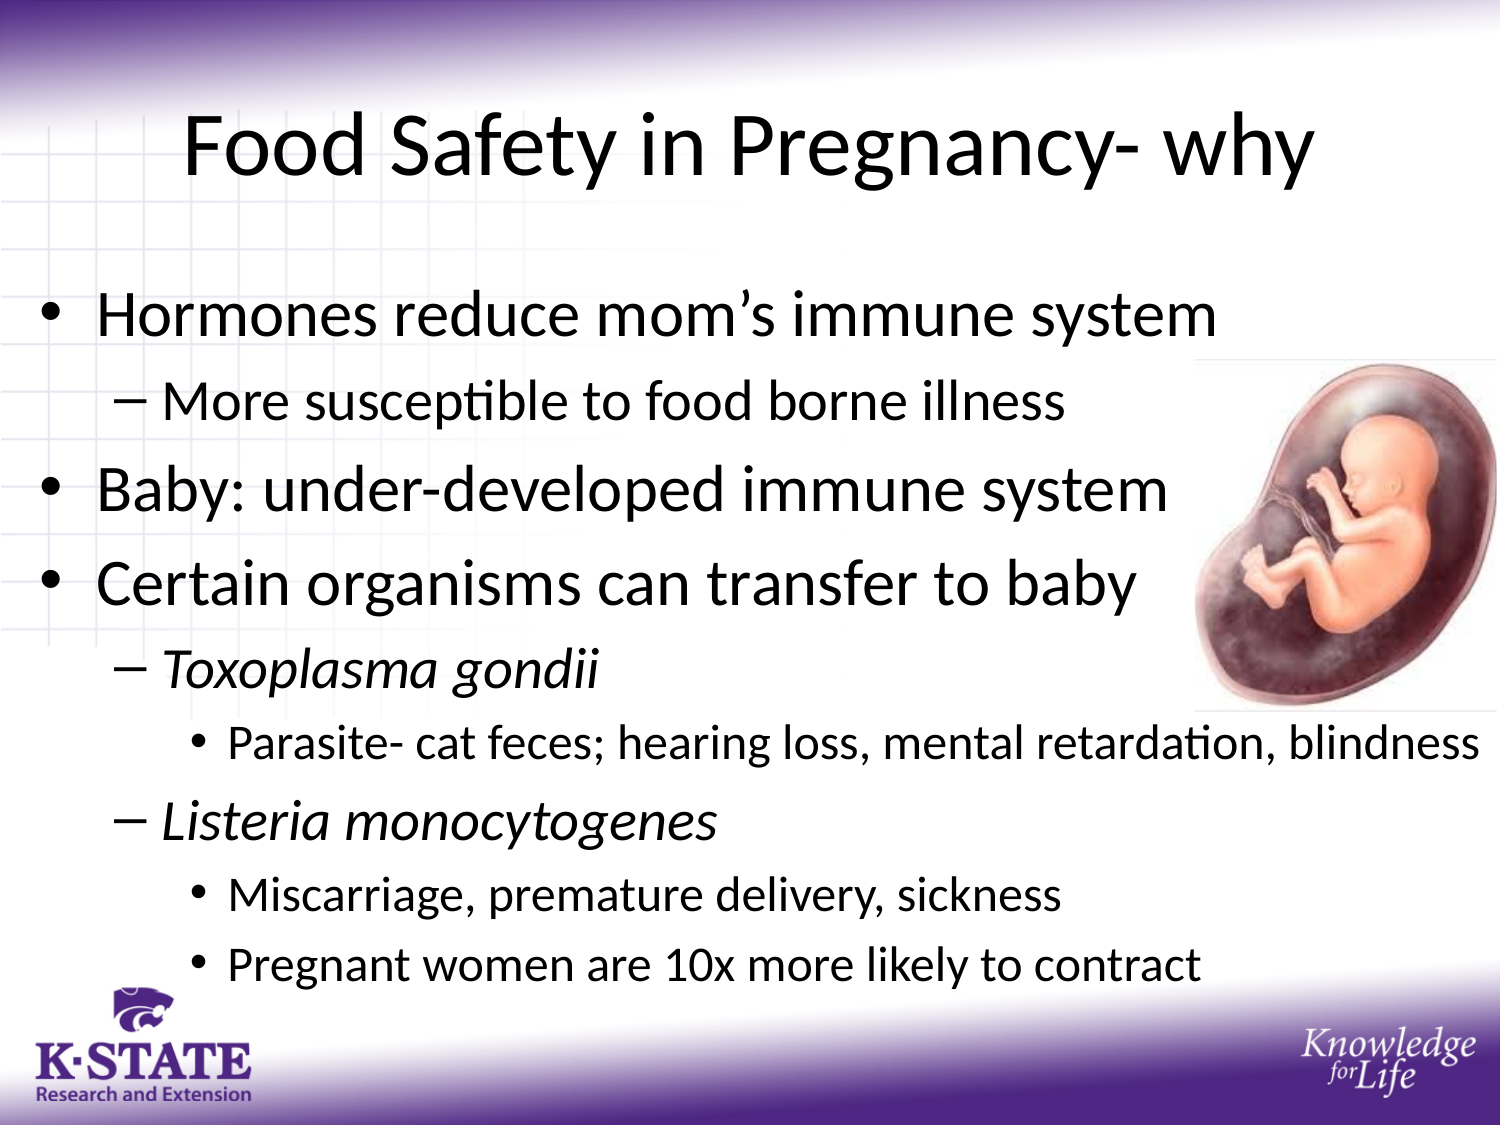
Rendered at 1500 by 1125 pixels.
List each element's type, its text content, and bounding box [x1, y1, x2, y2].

list Hormones reduce mom’s immune system More susceptible to food borne illness Baby: under-developed immune system Certain organisms can transfer to baby Toxoplasma gondii Parasite- cat feces; hearing loss, mental retardation, blindness Listeria monocytogenes Miscarriage, premature delivery, sickness Pregnant women are 10x more likely to contract [24, 262, 1500, 1005]
picture [1194, 359, 1497, 712]
picture [0, 0, 1500, 1125]
title Food Safety in Pregnancy- why [75, 45, 1425, 233]
